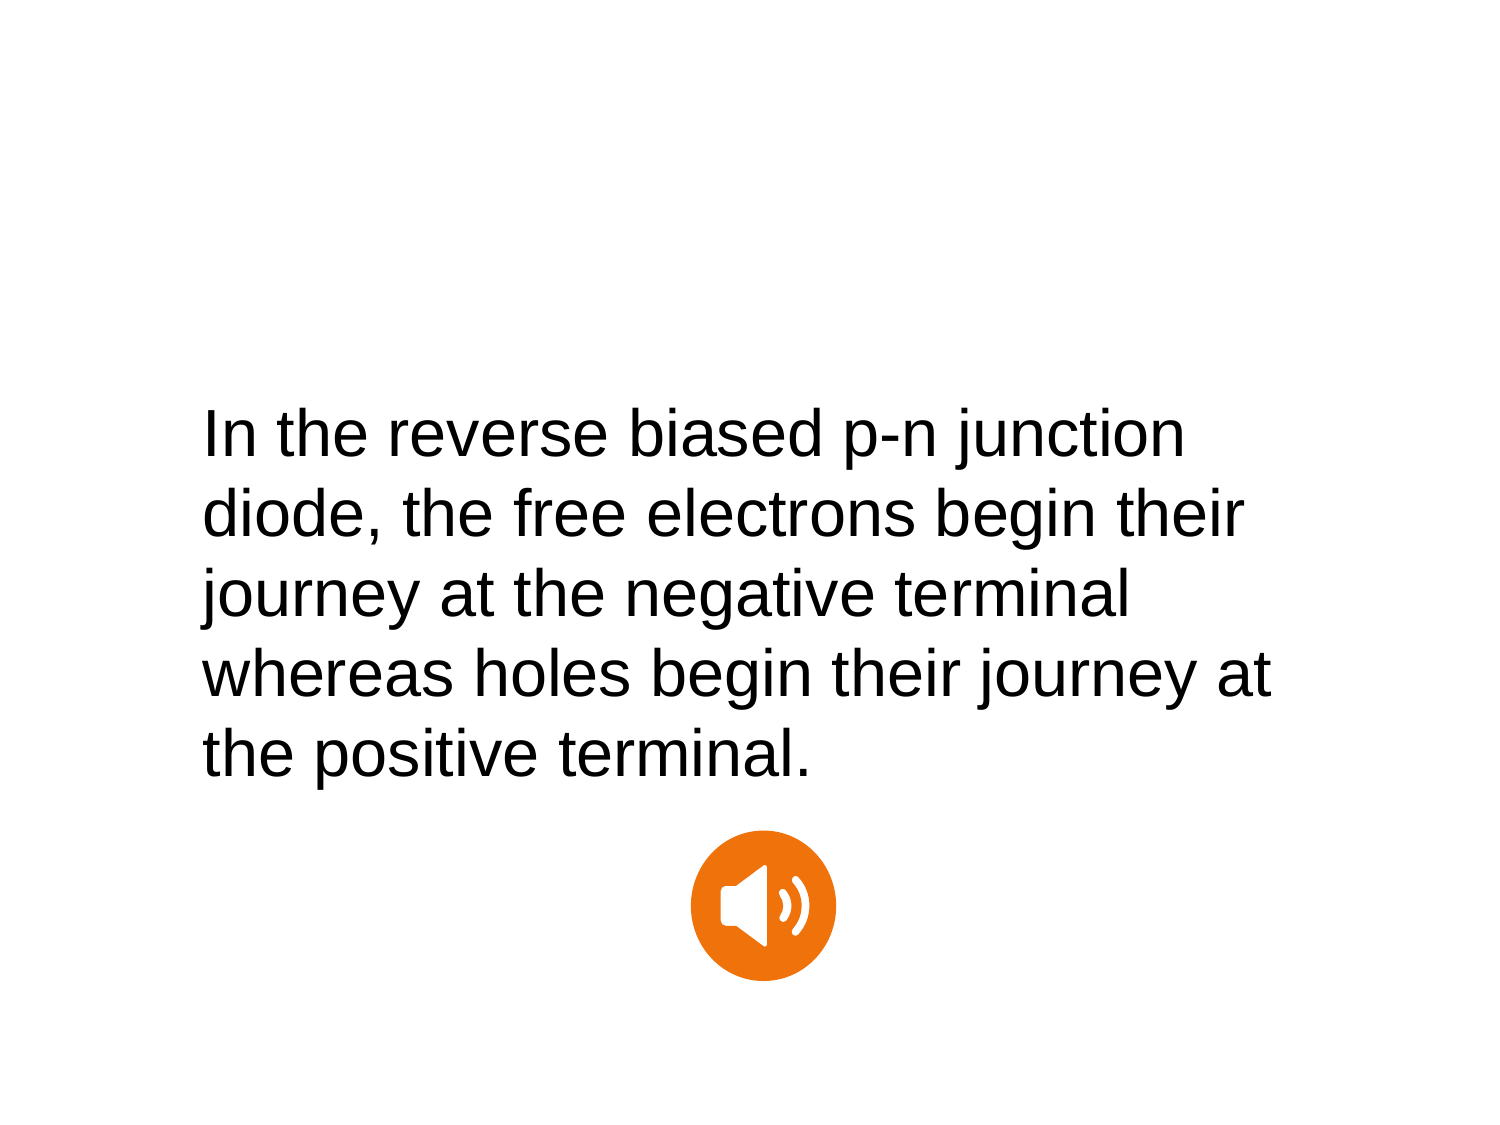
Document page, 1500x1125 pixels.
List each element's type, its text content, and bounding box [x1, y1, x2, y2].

picture [690, 830, 837, 982]
text_box In the reverse biased p-n junction diode, the free electrons begin their journey at the negative terminal whereas holes begin their journey at the positive terminal. [188, 382, 1312, 798]
